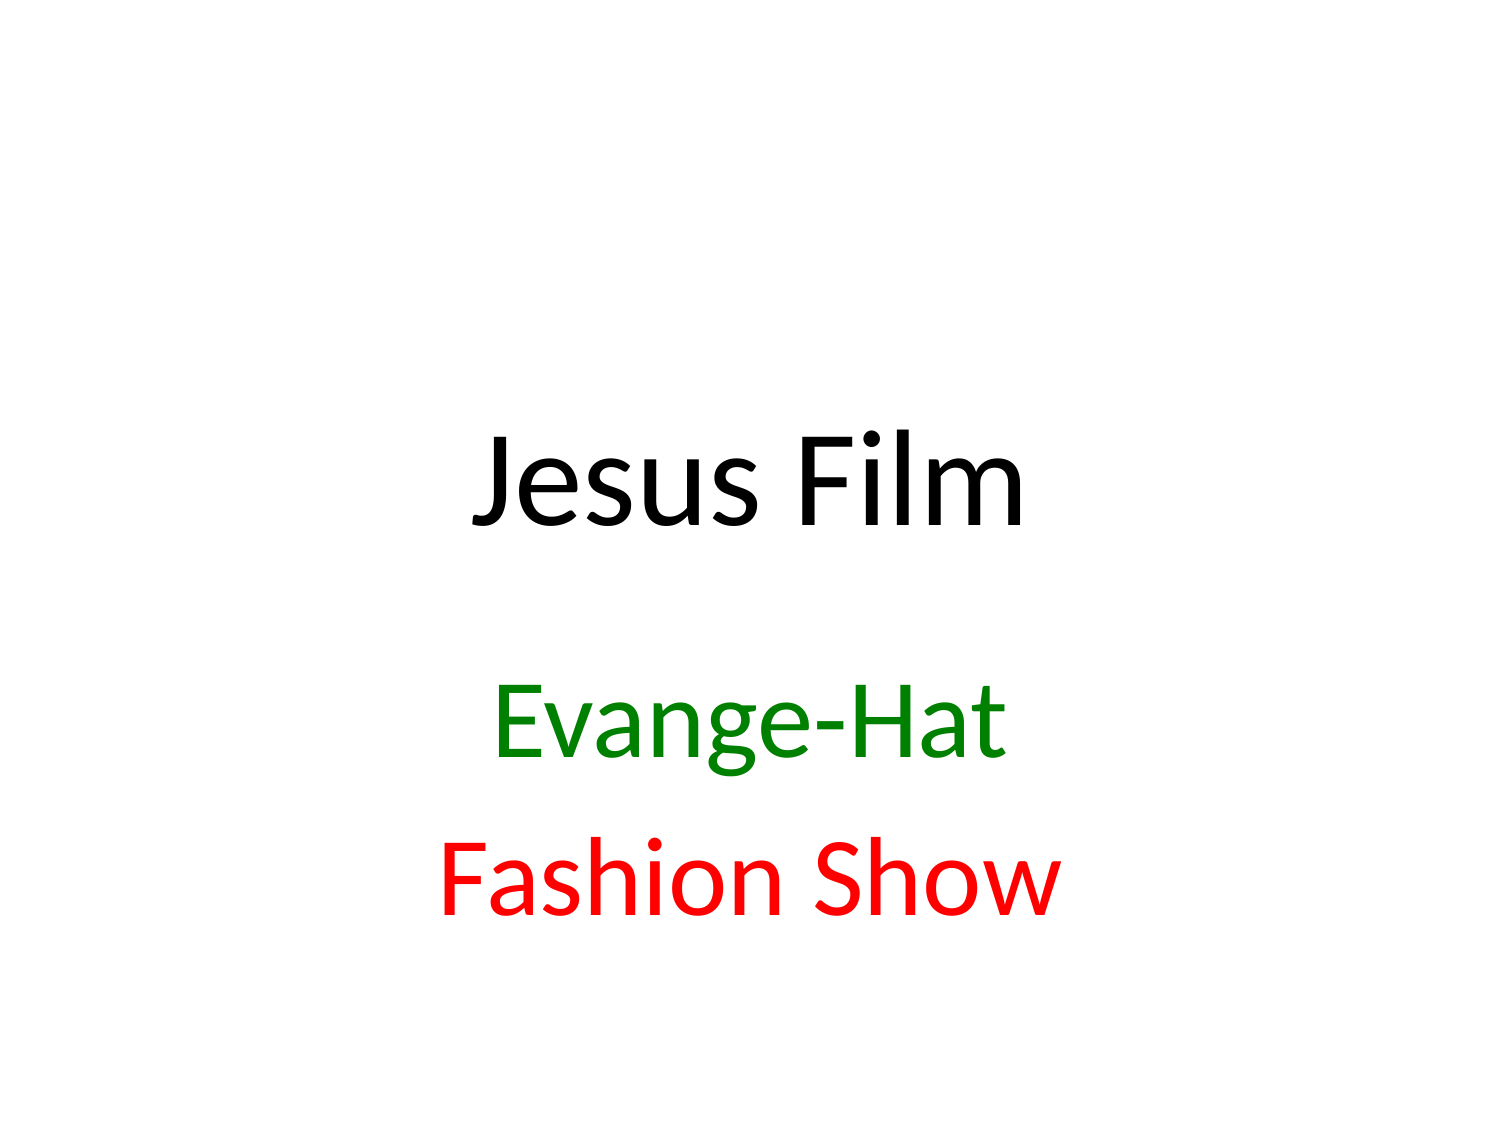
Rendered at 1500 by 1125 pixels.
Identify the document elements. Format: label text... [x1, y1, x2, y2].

title Jesus Film [112, 349, 1388, 591]
subtitle Evange-Hat Fashion Show [225, 637, 1275, 925]
